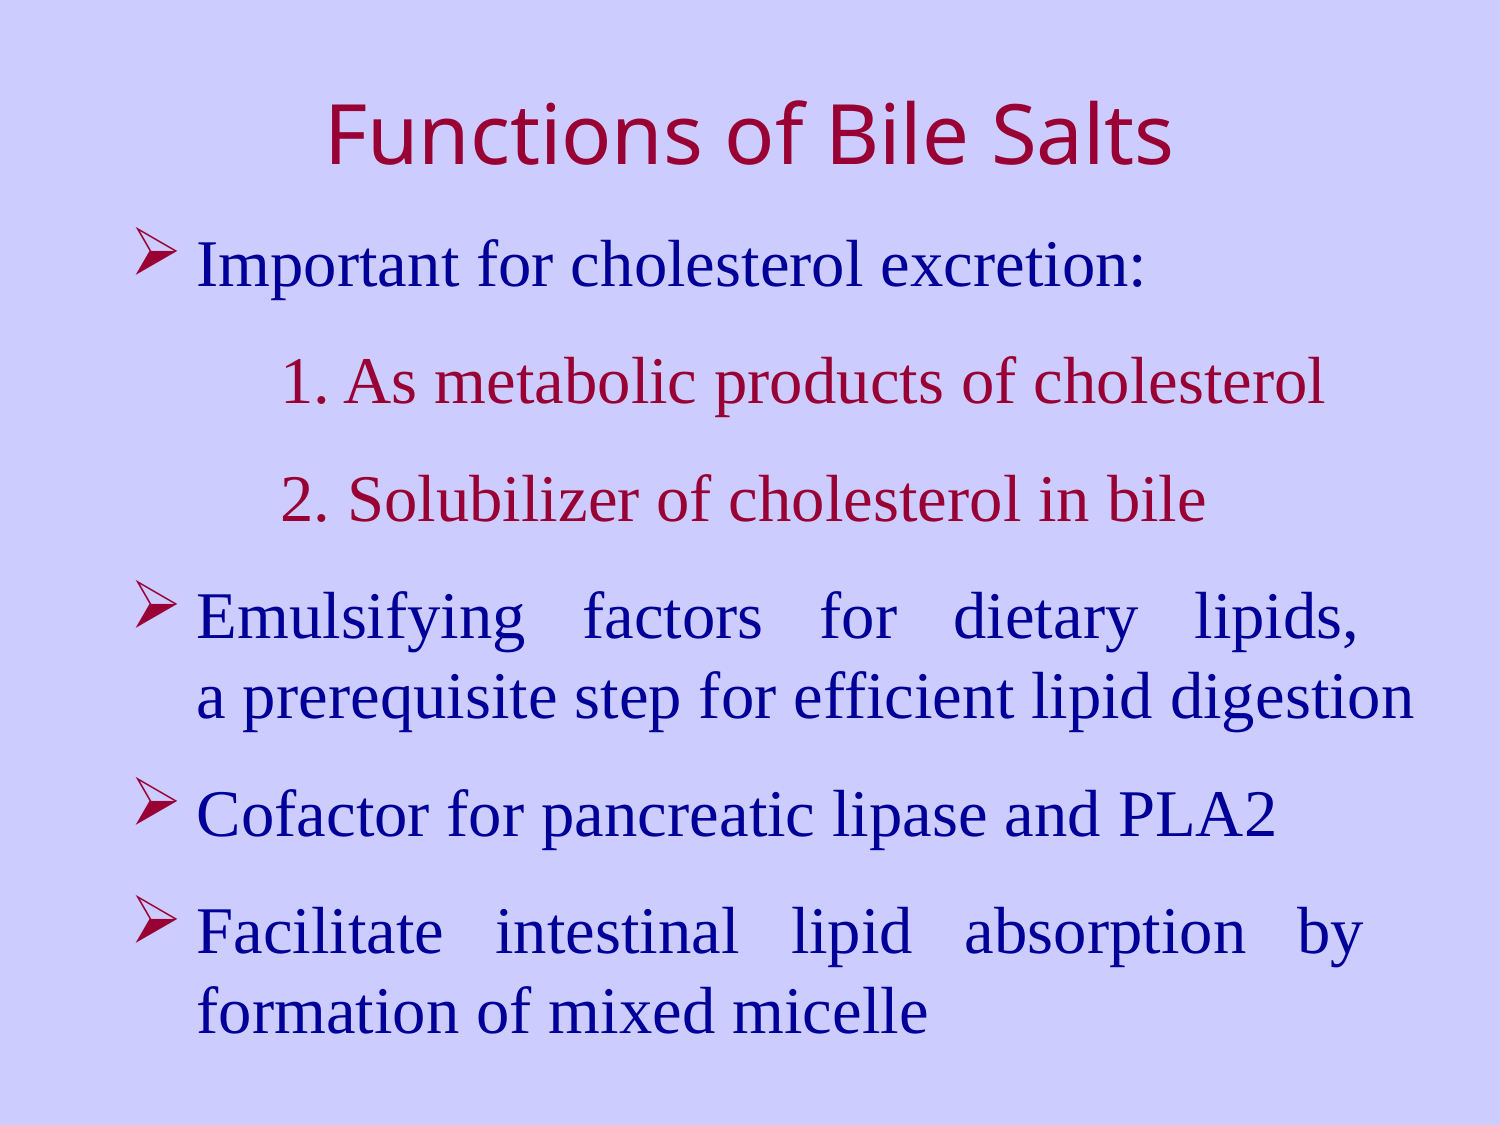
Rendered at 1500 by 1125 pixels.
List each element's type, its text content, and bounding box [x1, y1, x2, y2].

title Functions of Bile Salts [112, 37, 1388, 226]
text_box Important for cholesterol excretion: 1. As metabolic products of cholesterol 2. Solubilizer of cholesterol in bile Emulsifying factors for dietary lipids, a prerequisite step for efficient lipid digestion Cofactor for pancreatic lipase and PLA2 Facilitate intestinal lipid absorption by formation of mixed micelle [115, 212, 1433, 1055]
